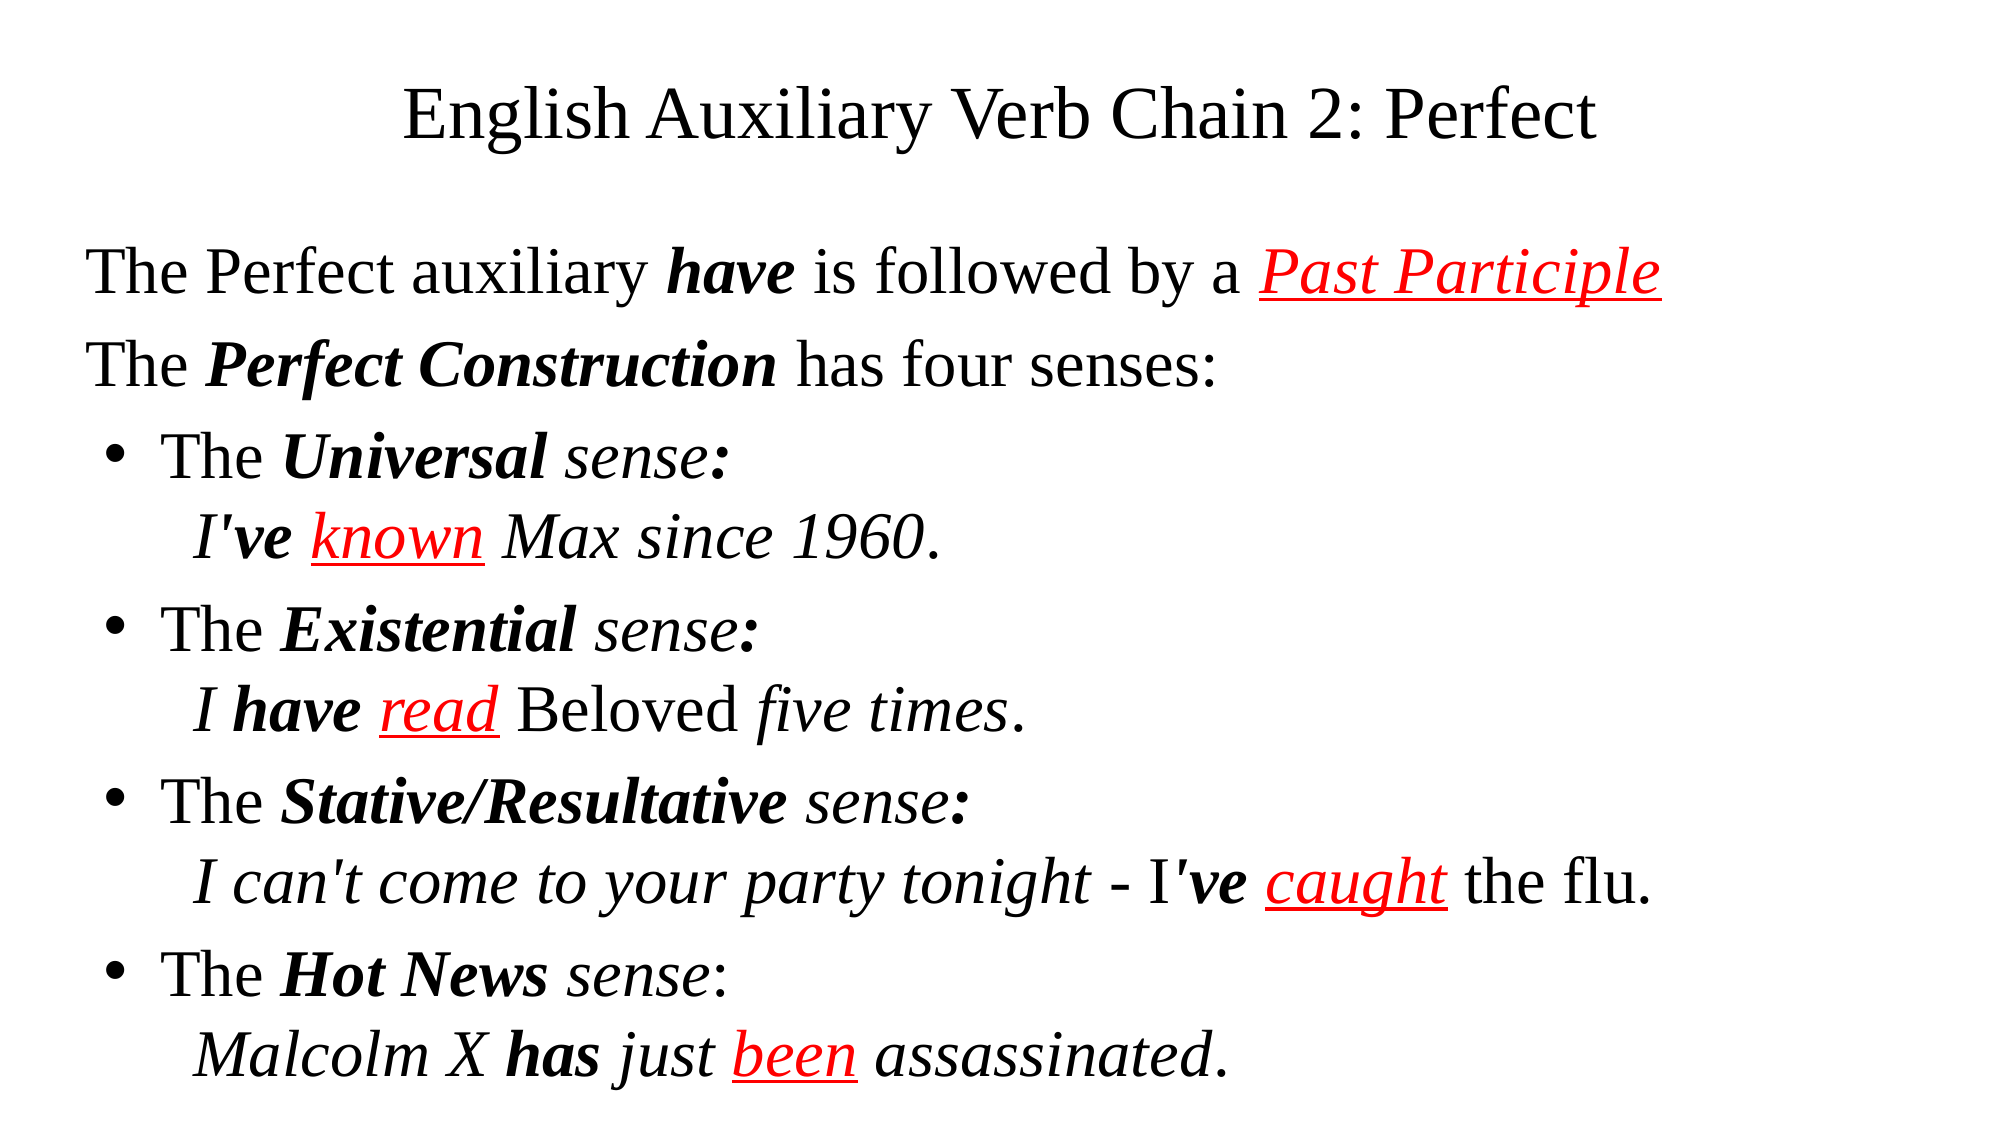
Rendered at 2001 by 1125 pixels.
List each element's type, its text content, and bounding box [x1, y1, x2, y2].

text_box The Perfect auxiliary have is followed by a Past Participle The Perfect Construction has four senses: The Universal sense: I've known Max since 1960. The Existential sense: I have read Beloved five times. The Stative/Resultative sense: I can't come to your party tonight - I've caught the flu. The Hot News sense: Malcolm X has just been assassinated. [70, 162, 1886, 1097]
title English Auxiliary Verb Chain 2: Perfect [249, 45, 1750, 162]
